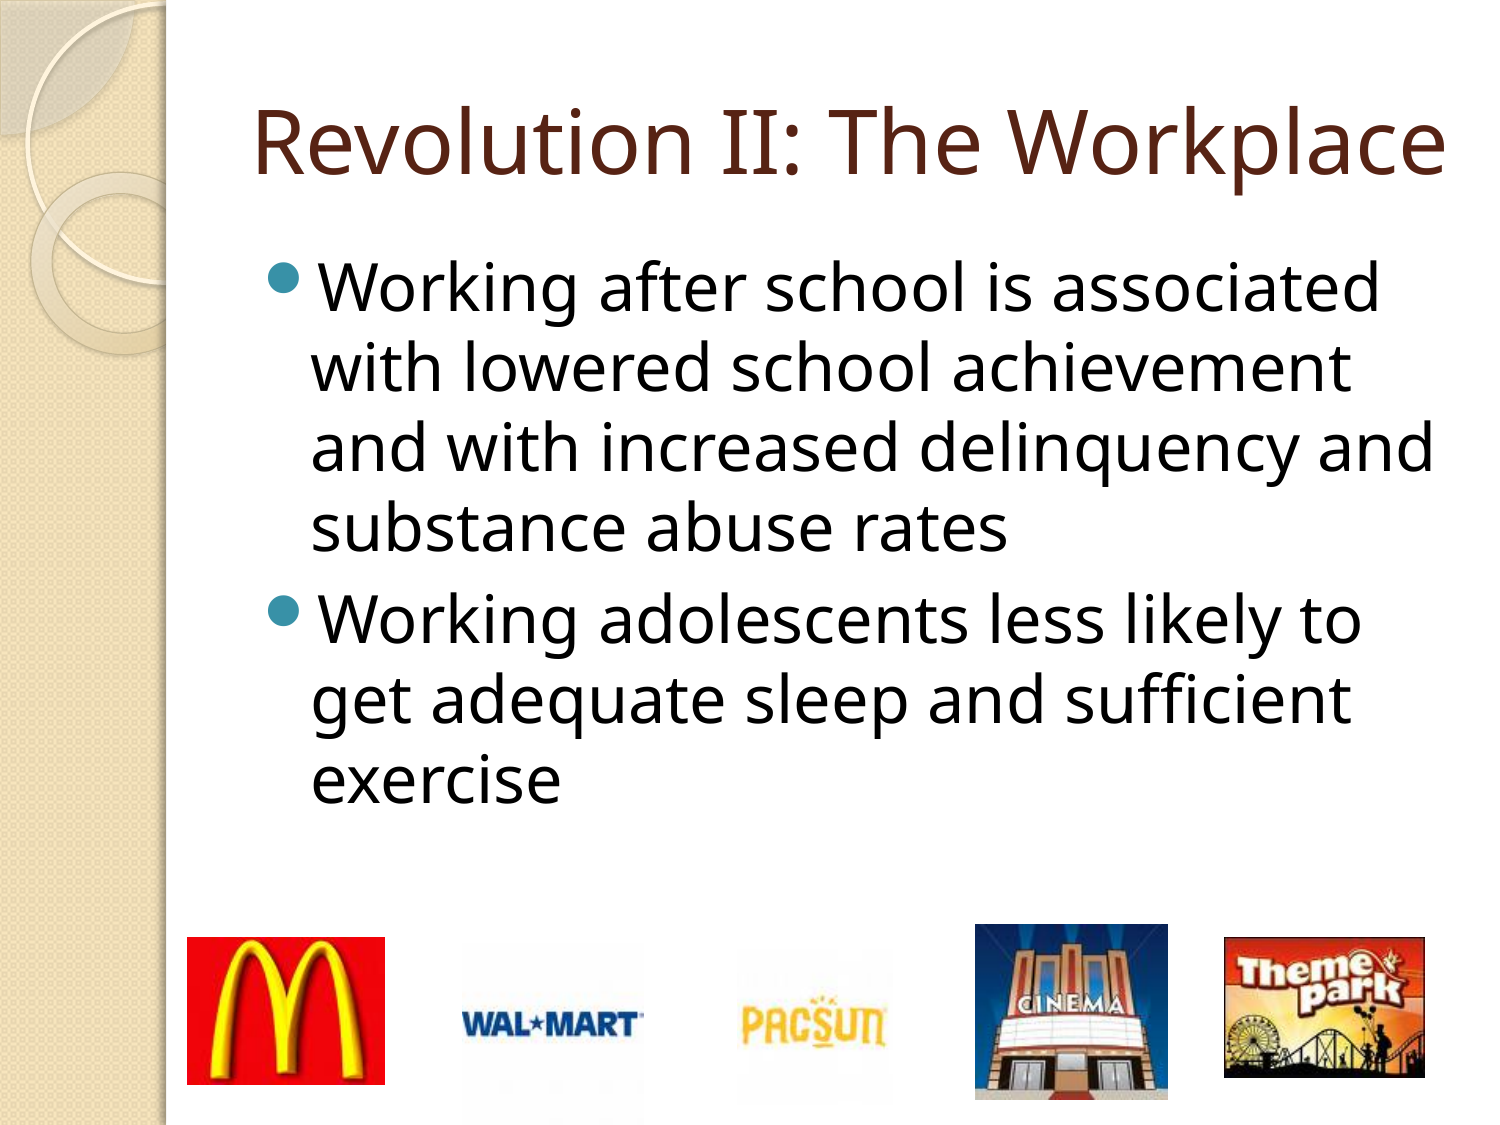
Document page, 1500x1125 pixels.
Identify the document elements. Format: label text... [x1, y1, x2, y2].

picture [462, 943, 644, 1125]
title Revolution II: The Workplace [235, 45, 1466, 233]
picture [187, 937, 385, 1085]
picture [1224, 937, 1426, 1079]
list Working after school is associated with lowered school achievement and with increased delinquency and substance abuse rates Working adolescents less likely to get adequate sleep and sufficient exercise [235, 237, 1466, 1025]
picture [974, 924, 1168, 1101]
picture [737, 949, 893, 1105]
